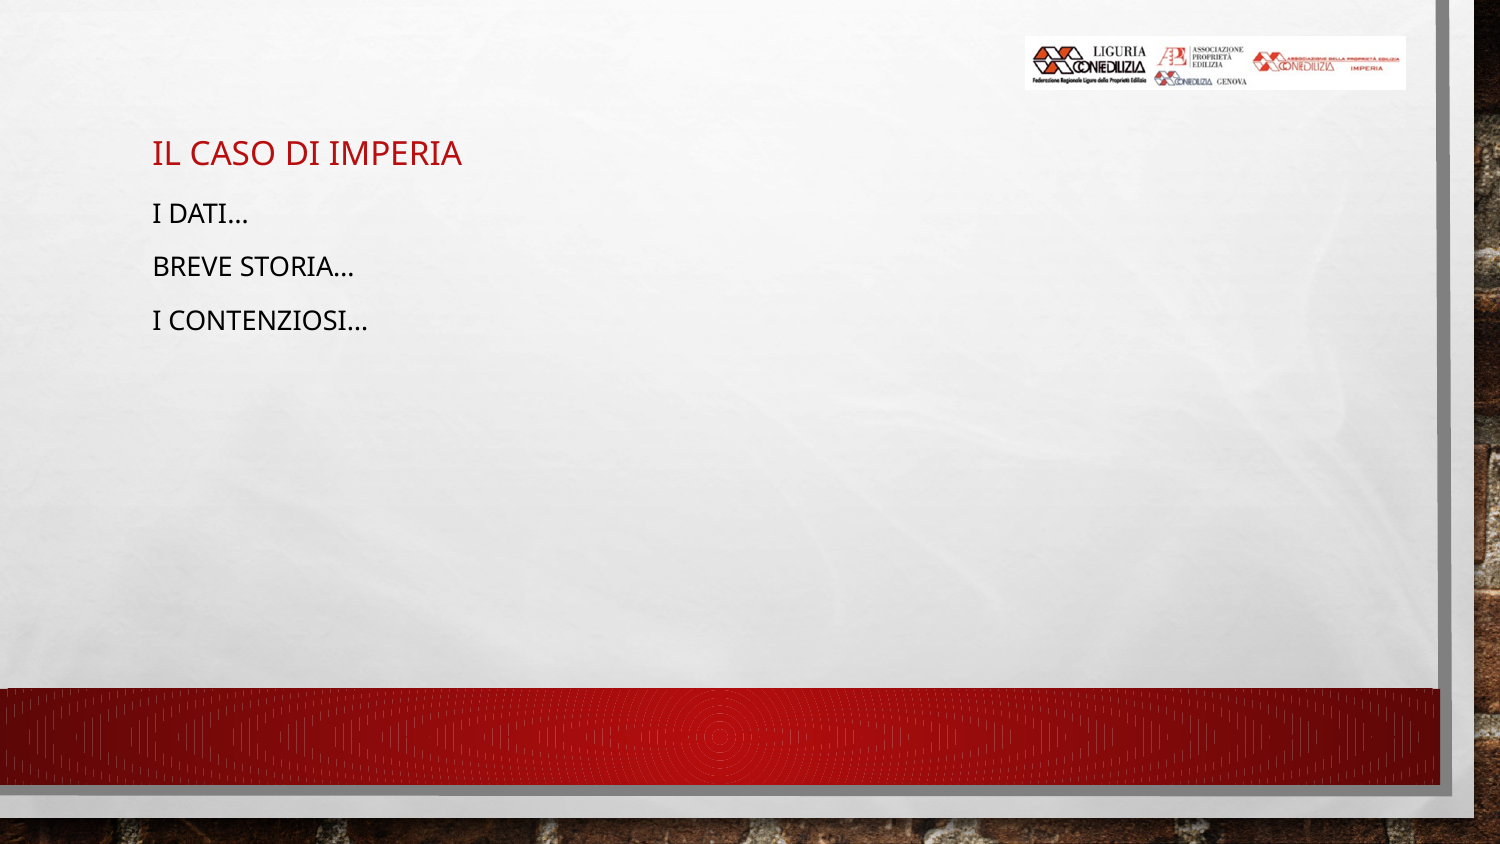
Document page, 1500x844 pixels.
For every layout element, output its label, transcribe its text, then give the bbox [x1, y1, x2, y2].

picture [0, 0, 1500, 844]
list I dati… Breve storia… I contenziosi… [137, 181, 1393, 664]
title Il caso di imperia [137, 102, 1406, 181]
picture [1025, 35, 1407, 90]
